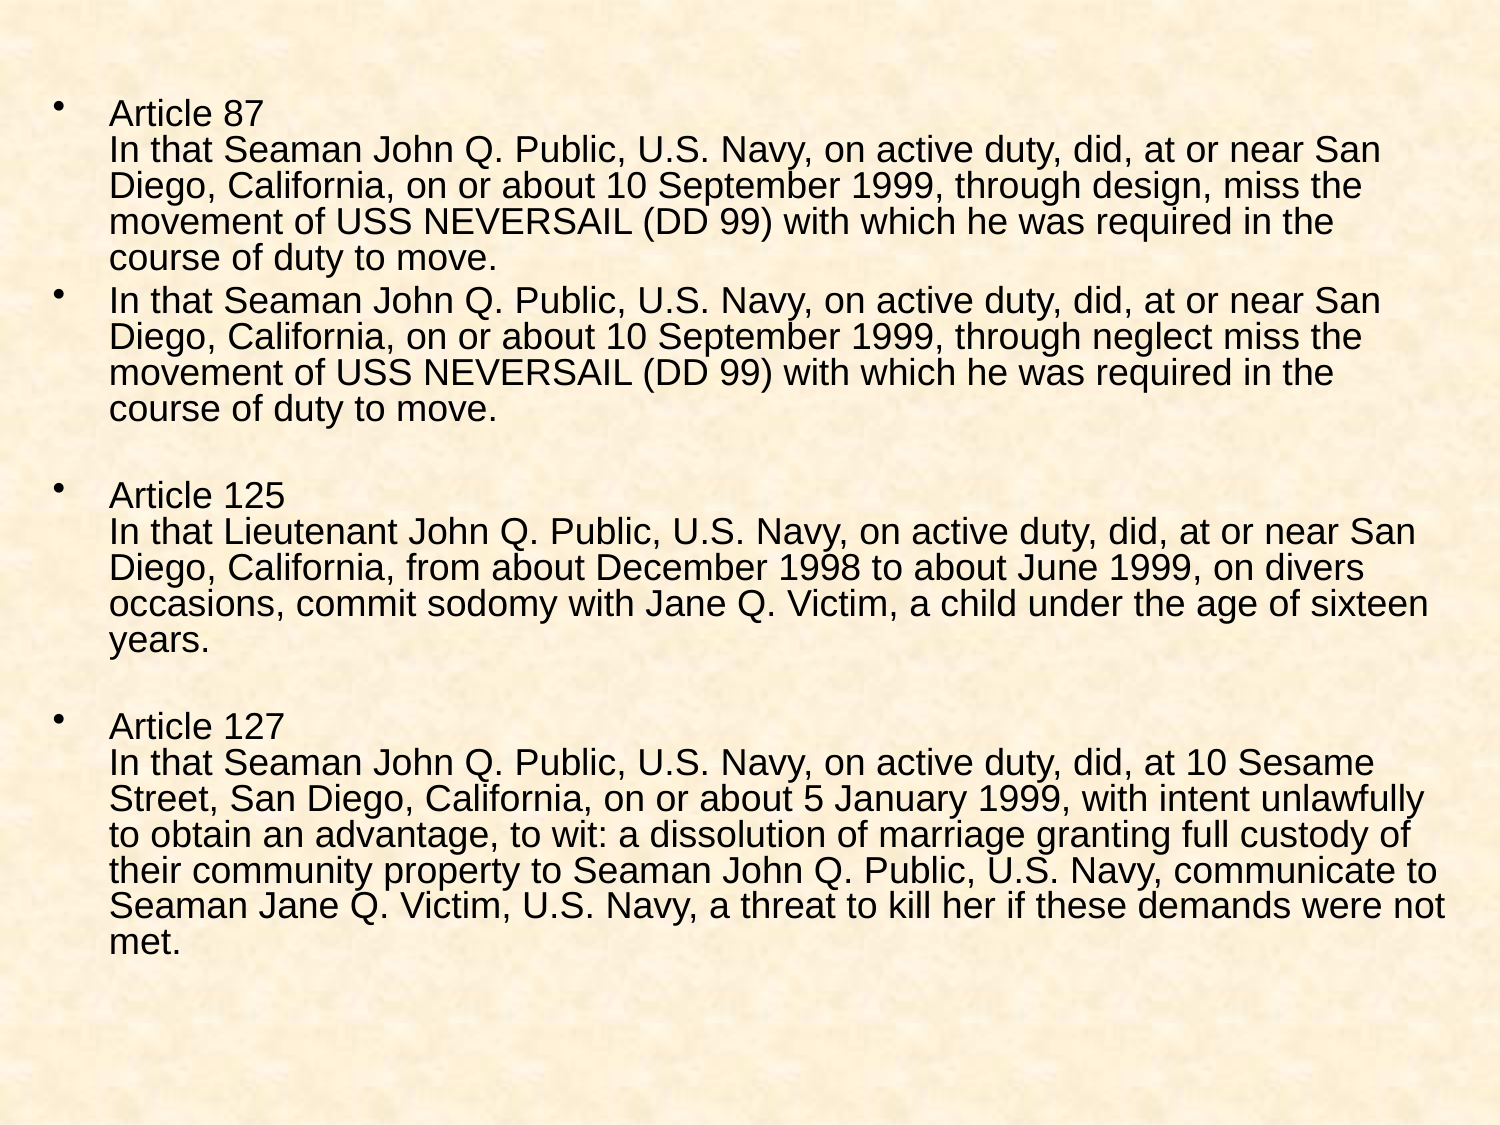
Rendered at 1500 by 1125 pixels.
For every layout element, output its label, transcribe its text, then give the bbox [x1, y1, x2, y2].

picture [0, 0, 1500, 1125]
list Article 87 In that Seaman John Q. Public, U.S. Navy, on active duty, did, at or near San Diego, California, on or about 10 September 1999, through design, miss the movement of USS NEVERSAIL (DD 99) with which he was required in the course of duty to move. In that Seaman John Q. Public, U.S. Navy, on active duty, did, at or near San Diego, California, on or about 10 September 1999, through neglect miss the movement of USS NEVERSAIL (DD 99) with which he was required in the course of duty to move. Article 125 In that Lieutenant John Q. Public, U.S. Navy, on active duty, did, at or near San Diego, California, from about December 1998 to about June 1999, on divers occasions, commit sodomy with Jane Q. Victim, a child under the age of sixteen years. Article 127 In that Seaman John Q. Public, U.S. Navy, on active duty, did, at 10 Sesame Street, San Diego, California, on or about 5 January 1999, with intent unlawfully to obtain an advantage, to wit: a dissolution of marriage granting full custody of their community property to Seaman John Q. Public, U.S. Navy, communicate to Seaman Jane Q. Victim, U.S. Navy, a threat to kill her if these demands were not met. [37, 37, 1463, 1006]
